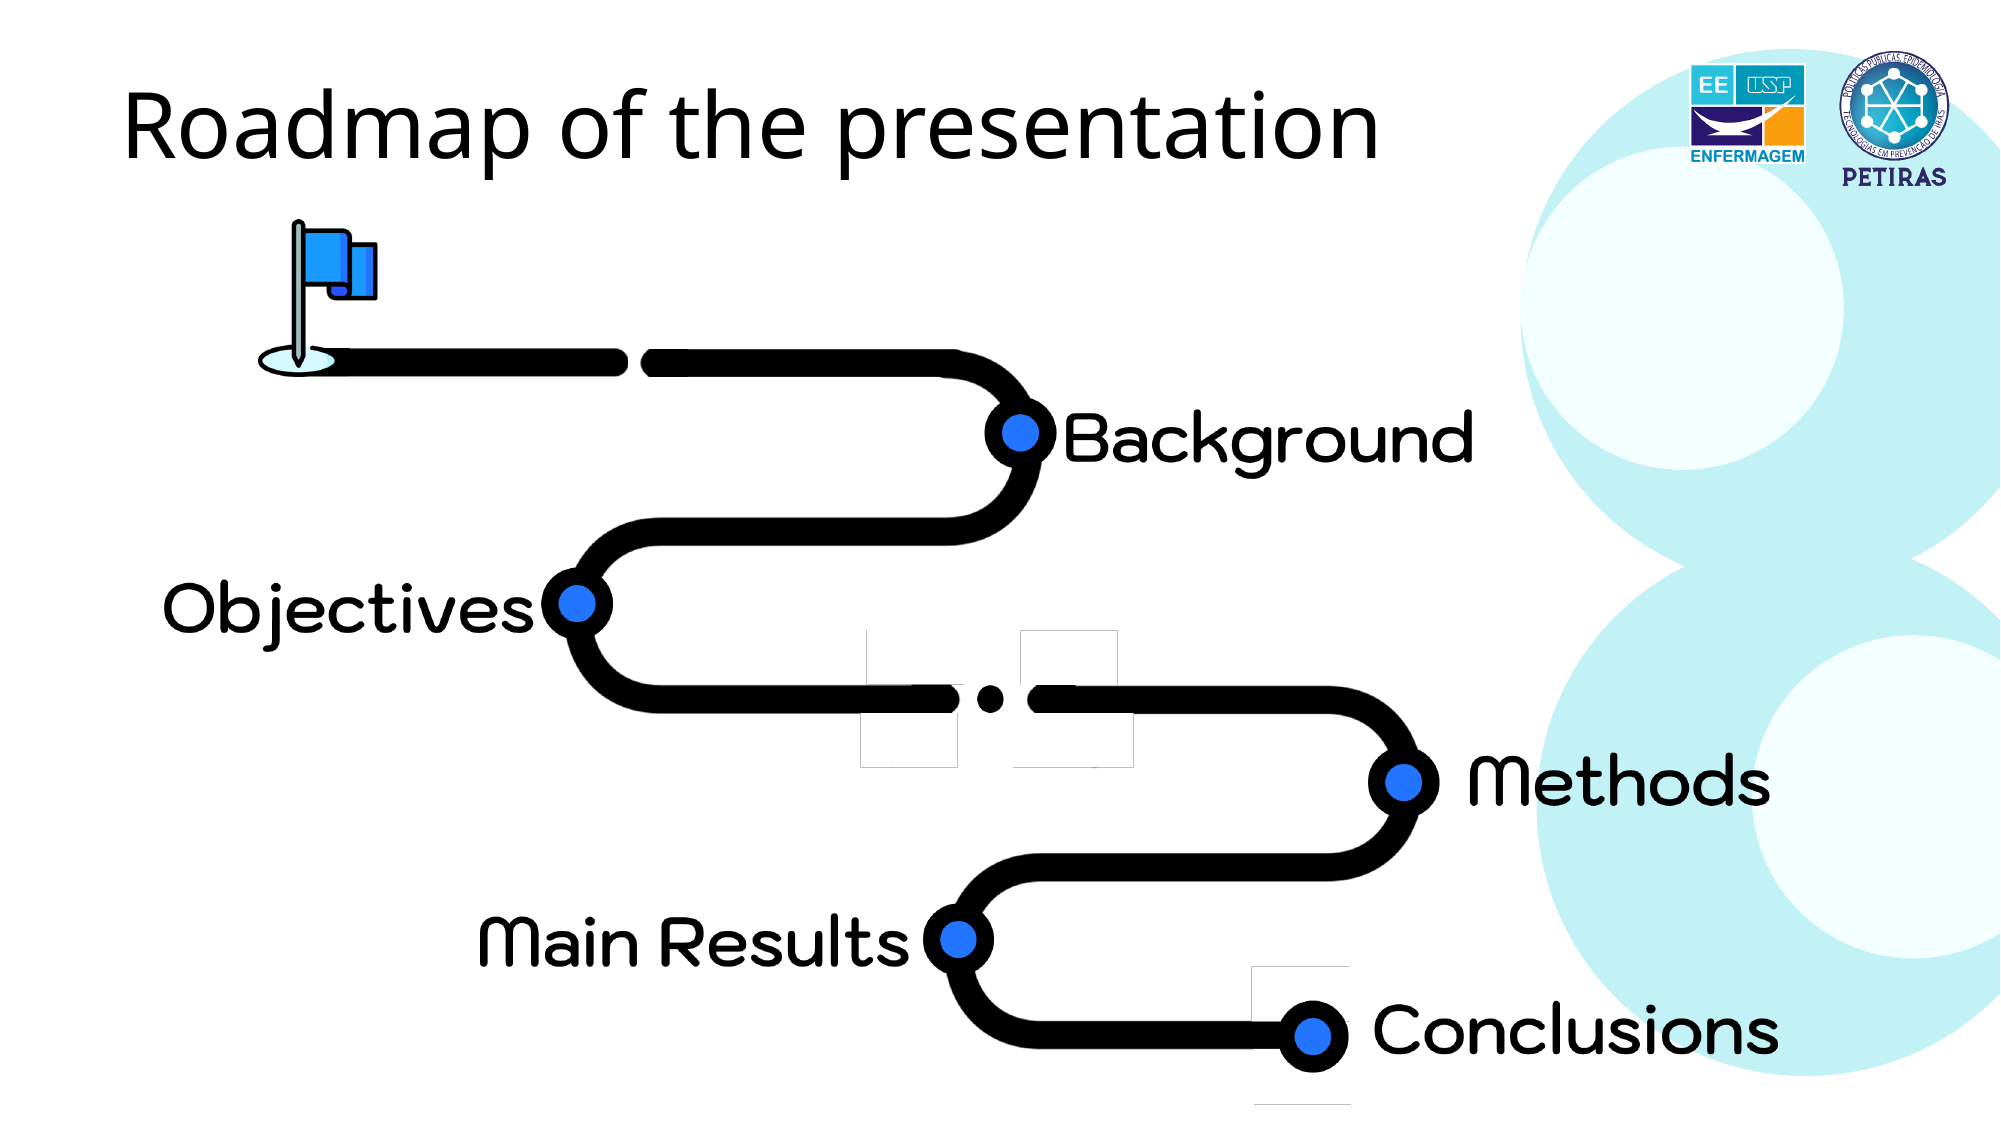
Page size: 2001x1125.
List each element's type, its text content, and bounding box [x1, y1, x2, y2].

picture [1689, 63, 1806, 164]
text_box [1520, 48, 2000, 219]
text_box Roadmap of the presentation [105, 59, 1515, 185]
picture [1821, 31, 1968, 204]
picture [0, 219, 2000, 1107]
